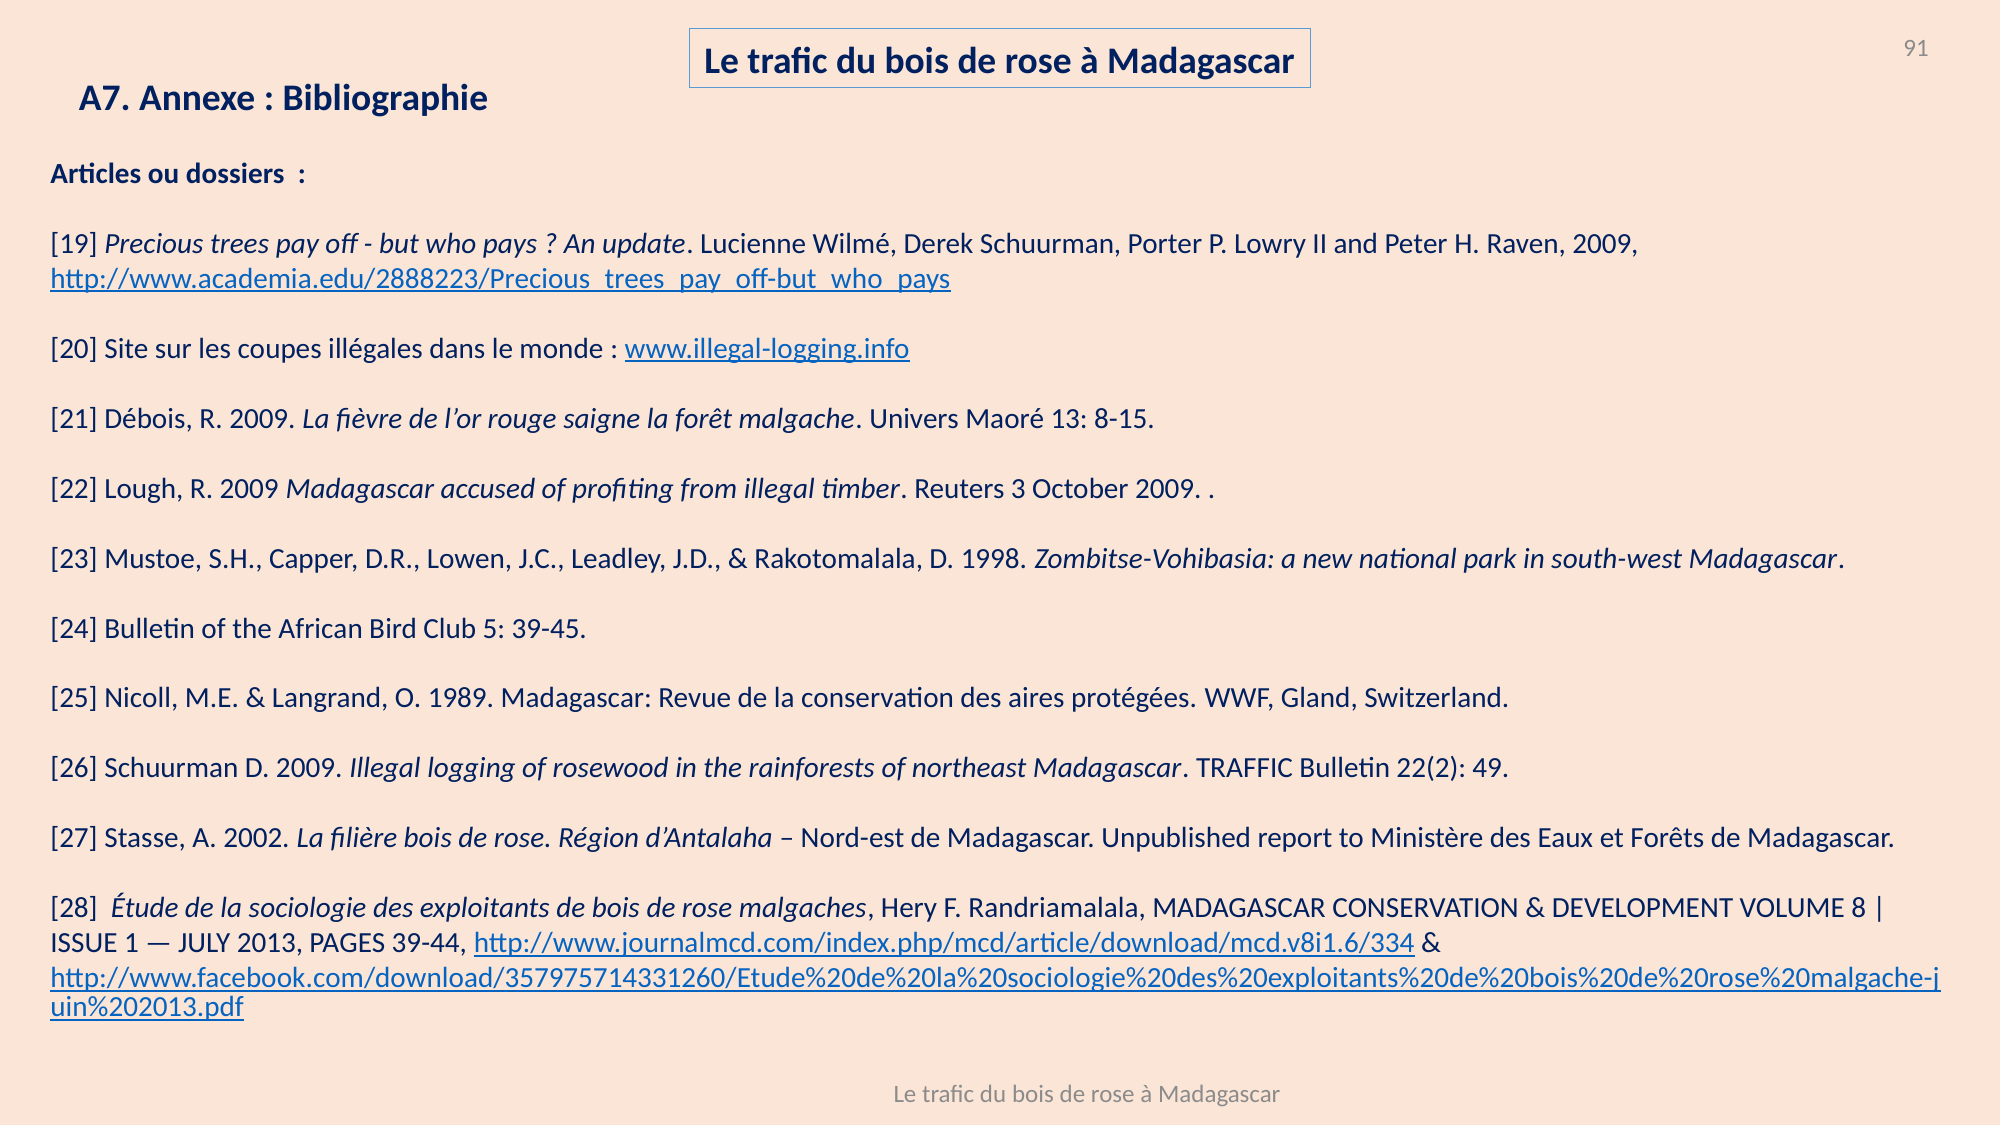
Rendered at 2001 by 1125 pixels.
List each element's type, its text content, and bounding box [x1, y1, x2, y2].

text_box Le trafic du bois de rose à Madagascar [689, 28, 1311, 88]
text_box A7. Annexe : Bibliographie [64, 65, 504, 126]
slide_number 91 [1866, 27, 1944, 66]
text_box Articles ou dossiers : [19] Precious trees pay off - but who pays ? An update. Lucienne Wilmé, Derek Schuurman, Porter P. Lowry II and Peter H. Raven, 2009, http://www.academia.edu/2888223/Precious_trees_pay_off-but_who_pays [20] Site sur les coupes illégales dans le monde : www.illegal-logging.info [21] Débois, R. 2009. La fièvre de l’or rouge saigne la forêt malgache. Univers Maoré 13: 8-15. [22] Lough, R. 2009 Madagascar accused of profiting from illegal timber. Reuters 3 October 2009. . [23] Mustoe, S.H., Capper, D.R., Lowen, J.C., Leadley, J.D., & Rakotomalala, D. 1998. Zombitse-Vohibasia: a new national park in south-west Madagascar. [24] Bulletin of the African Bird Club 5: 39-45. [25] Nicoll, M.E. & Langrand, O. 1989. Madagascar: Revue de la conservation des aires protégées. WWF, Gland, Switzerland. [26] Schuurman D. 2009. Illegal logging of rosewood in the rainforests of northeast Madagascar. TRAFFIC Bulletin 22(2): 49. [27] Stasse, A. 2002. La filière bois de rose. Région d’Antalaha – Nord-est de Madagascar. Unpublished report to Ministère des Eaux et Forêts de Madagascar. [28] Étude de la sociologie des exploitants de bois de rose malgaches, Hery F. Randriamalala, MADAGASCAR CONSERVATION & DEVELOPMENT VOLUME 8 | ISSUE 1 — JULY 2013, PAGES 39-44, http://www.journalmcd.com/index.php/mcd/article/download/mcd.v8i1.6/334 & http://www.facebook.com/download/357975714331260/Etude%20de%20la%20sociologie%20des%20exploitants%20de%20bois%20de%20rose%20malgache-juin%202013.pdf [35, 146, 1968, 1036]
footer Le trafic du bois de rose à Madagascar [861, 1073, 1314, 1112]
